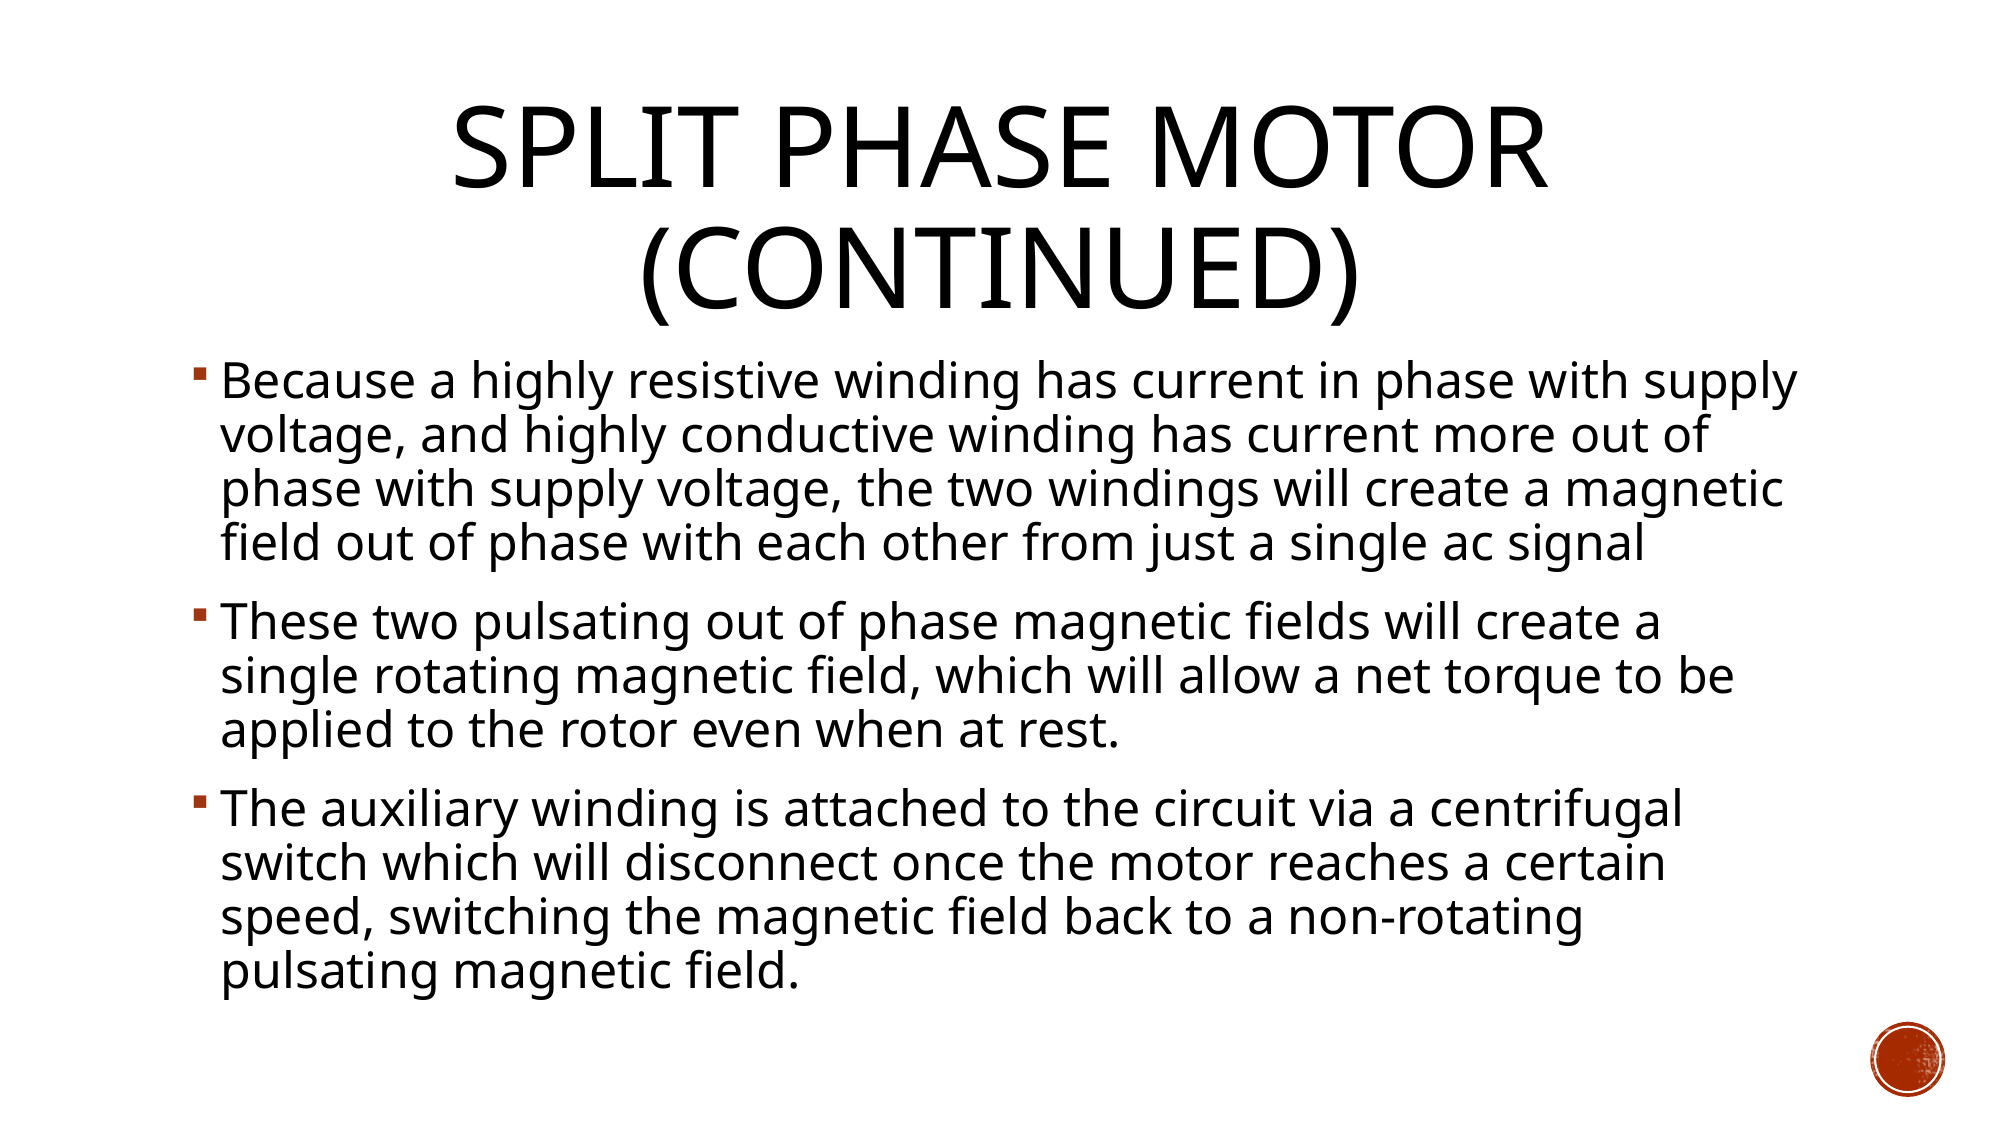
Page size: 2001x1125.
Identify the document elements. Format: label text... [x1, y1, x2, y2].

title Split phase motor (continued) [175, 79, 1826, 344]
list Because a highly resistive winding has current in phase with supply voltage, and highly conductive winding has current more out of phase with supply voltage, the two windings will create a magnetic field out of phase with each other from just a single ac signal These two pulsating out of phase magnetic fields will create a single rotating magnetic field, which will allow a net torque to be applied to the rotor even when at rest. The auxiliary winding is attached to the circuit via a centrifugal switch which will disconnect once the motor reaches a certain speed, switching the magnetic field back to a non-rotating pulsating magnetic field. [175, 348, 1826, 1013]
